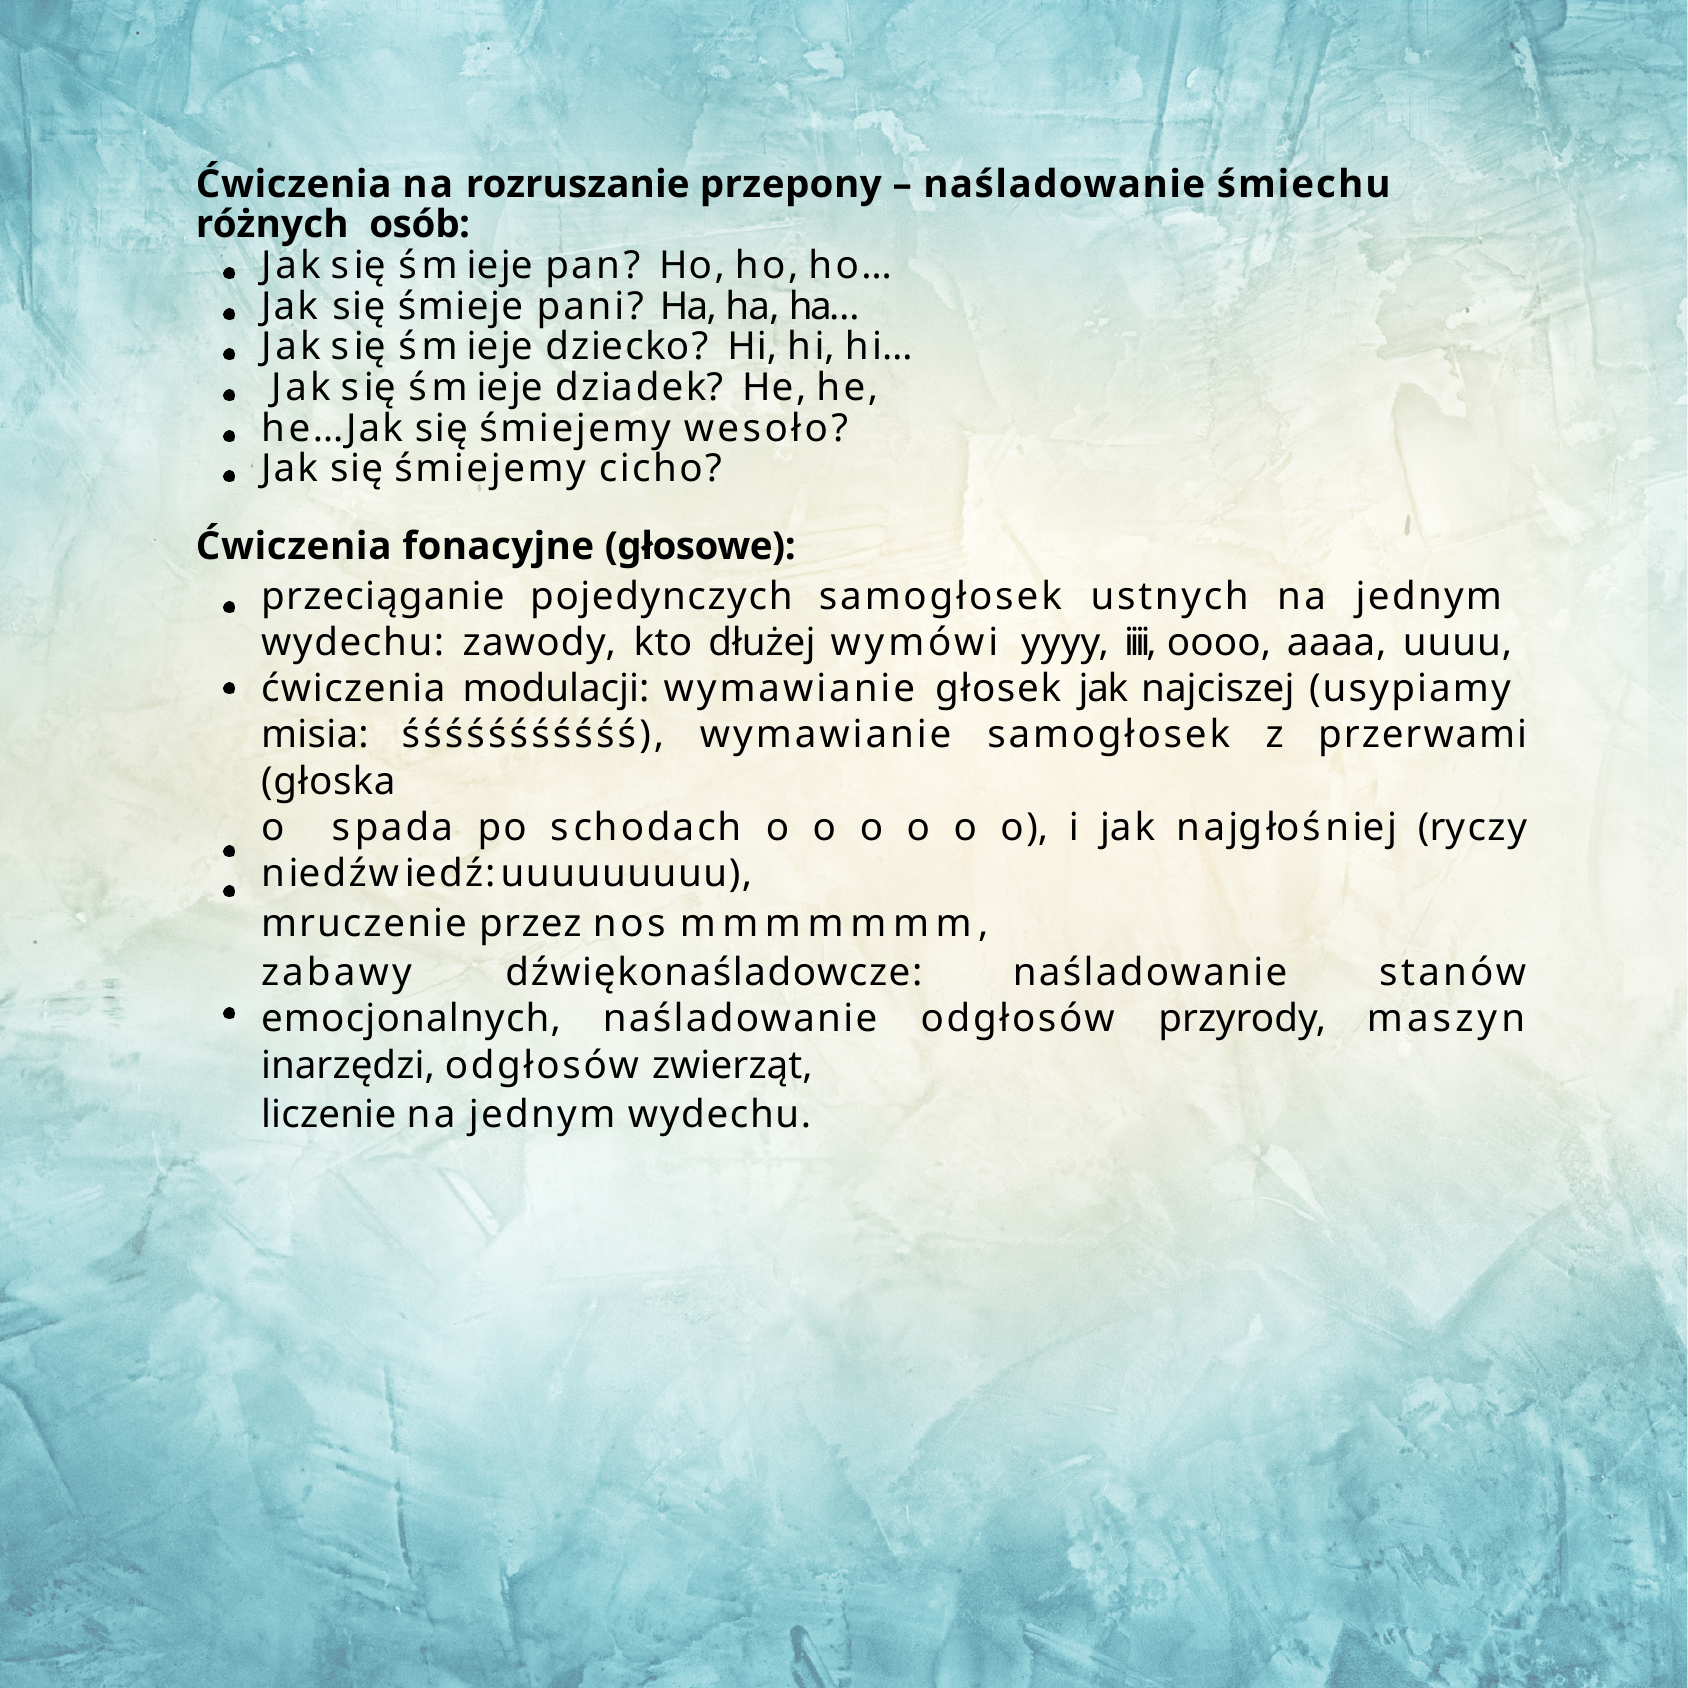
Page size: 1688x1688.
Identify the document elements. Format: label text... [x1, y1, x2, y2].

picture [0, 0, 1688, 1688]
text_box Ćwiczenia na rozruszanie przepony – naśladowanie śmiechu różnych osób: Jak się śmieje pan? Ho, ho, ho… Jak się śmieje pani? Ha, ha, ha… Jak się śmieje dziecko? Hi, hi, hi… Jak się śmieje dziadek? He, he, he… Jak się śmiejemy wesoło? Jak się śmiejemy cicho? Ćwiczenia fonacyjne (głosowe): przeciąganie pojedynczych samogłosek ustnych na jednym wydechu: zawody, kto dłużej wymówi yyyy, iiii, oooo, aaaa, uuuu, ćwiczenia modulacji: wymawianie głosek jak najciszej (usypiamy misia: śśśśśśśśśśś), wymawianie samogłosek z przerwami (głoska o spada po schodach o o o o o o), i jak najgłośniej (ryczy niedźwiedź: uuuuuuuuu), mruczenie przez nos mmmmmmm, zabawy dźwiękonaśladowcze: naśladowanie stanów emocjonalnych, naśladowanie odgłosów przyrody, maszyn inarzędzi, odgłosów zwierząt, liczenie na jednym wydechu. [193, 156, 1531, 1136]
